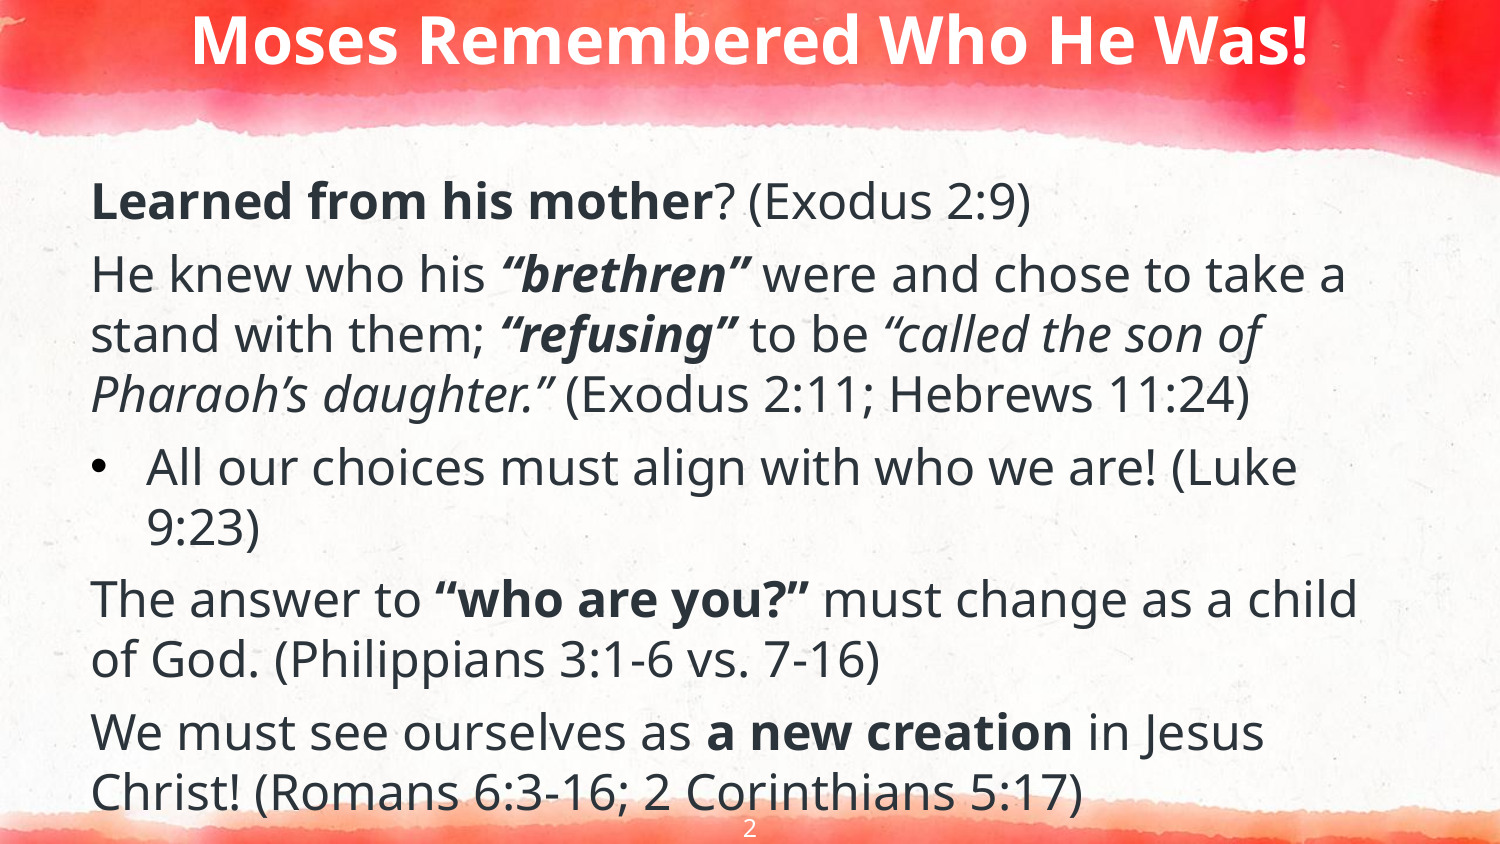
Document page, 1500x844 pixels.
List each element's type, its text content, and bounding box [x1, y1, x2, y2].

text_box Learned from his mother? (Exodus 2:9) He knew who his “brethren” were and chose to take a stand with them; “refusing” to be “called the son of Pharaoh’s daughter.” (Exodus 2:11; Hebrews 11:24) All our choices must align with who we are! (Luke 9:23) The answer to “who are you?” must change as a child of God. (Philippians 3:1-6 vs. 7-16) We must see ourselves as a new creation in Jesus Christ! (Romans 6:3-16; 2 Corinthians 5:17) [74, 154, 1425, 798]
slide_number 2 [705, 797, 795, 844]
title Moses Remembered Who He Was! [75, 0, 1425, 79]
picture [0, 0, 1500, 844]
